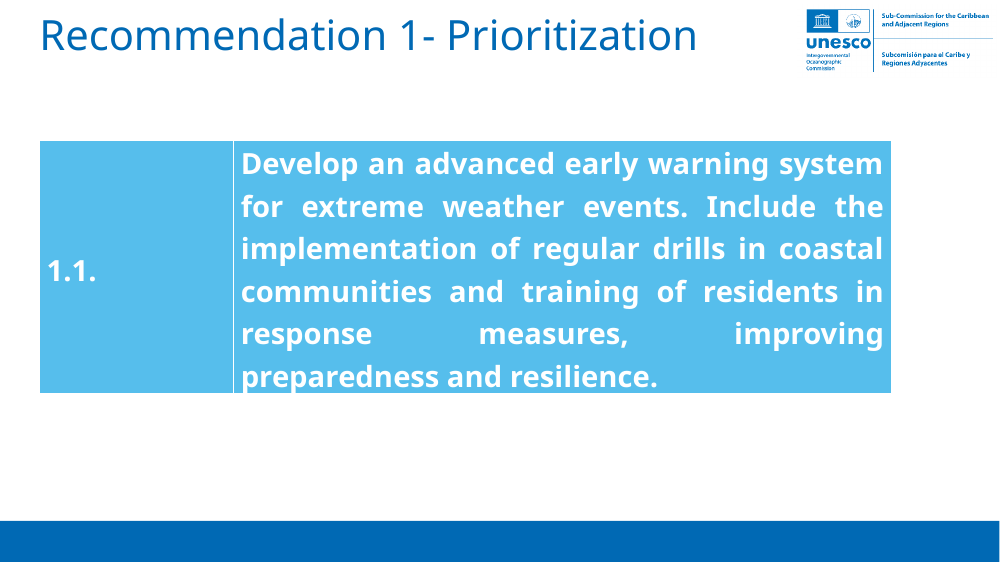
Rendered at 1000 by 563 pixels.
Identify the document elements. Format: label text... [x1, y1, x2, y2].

picture [797, 4, 997, 78]
table_header Develop an advanced early warning system for extreme weather events. Include the implementation of regular drills in coastal communities and training of residents in response measures, improving preparedness and resilience. [234, 141, 891, 393]
table_header 1.1. [40, 141, 233, 393]
title Recommendation 1- Prioritization [39, 7, 749, 58]
